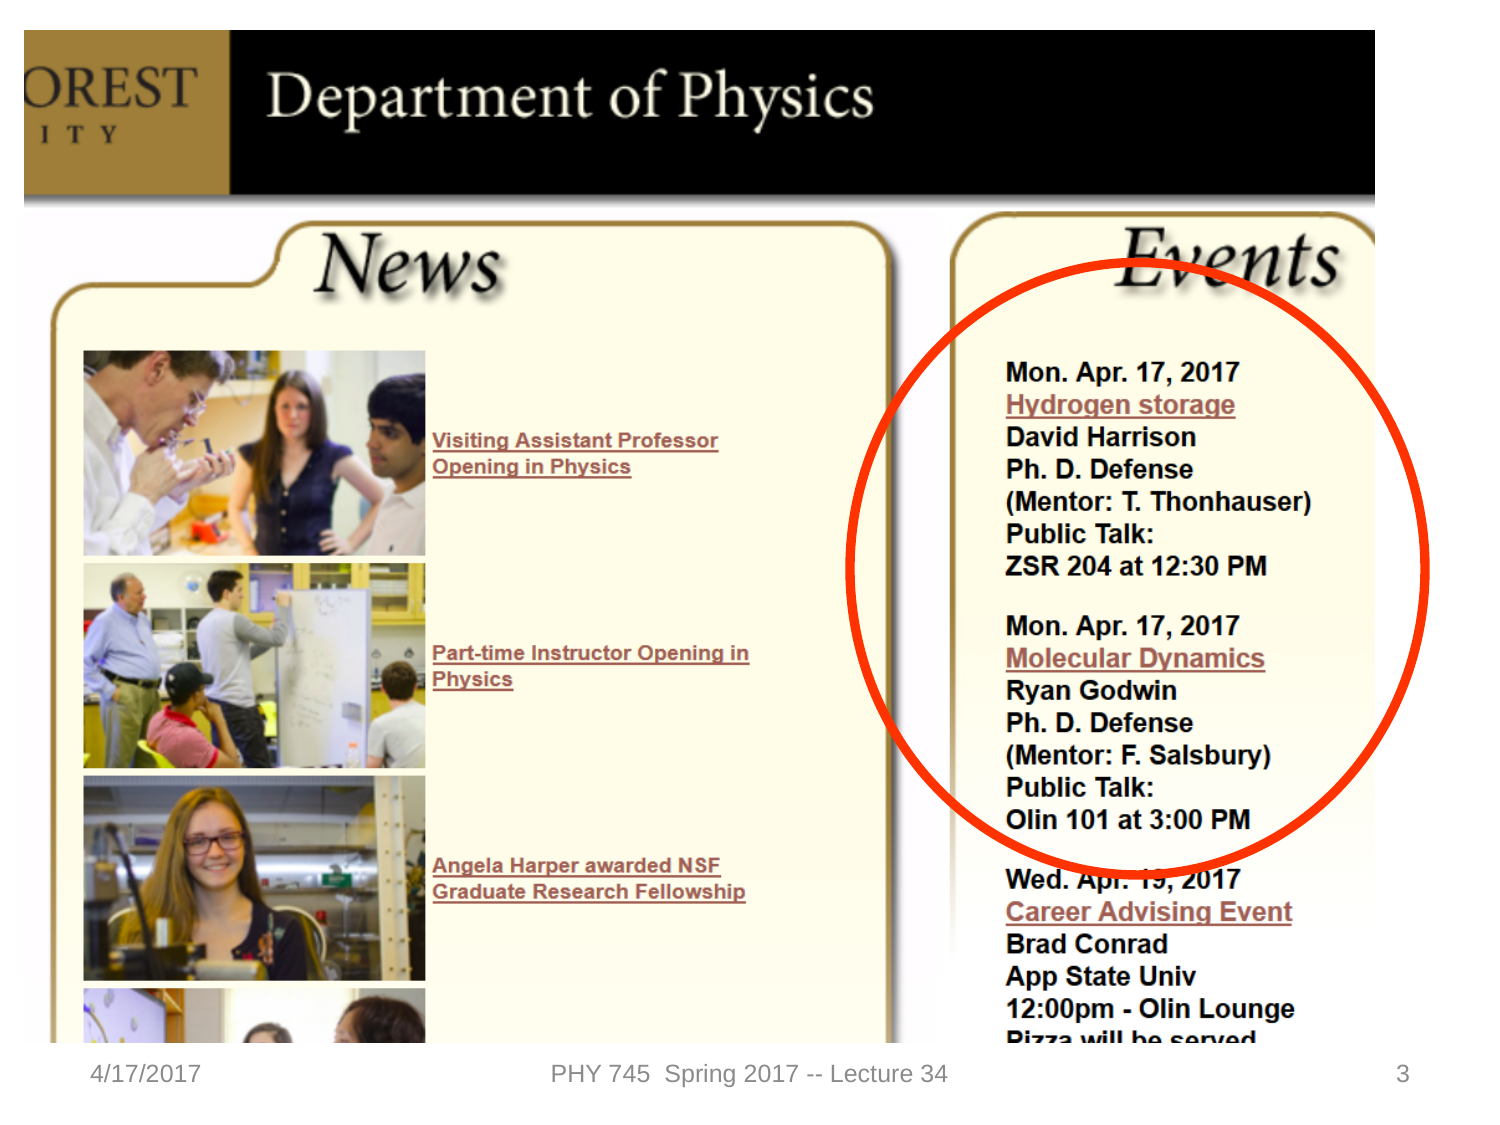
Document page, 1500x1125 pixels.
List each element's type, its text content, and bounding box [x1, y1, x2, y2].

footer PHY 745 Spring 2017 -- Lecture 34 [512, 1049, 988, 1103]
text_box [1378, 396, 1428, 741]
slide_number 3 [1074, 1042, 1425, 1103]
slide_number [75, 1049, 425, 1103]
picture [24, 30, 1375, 1043]
